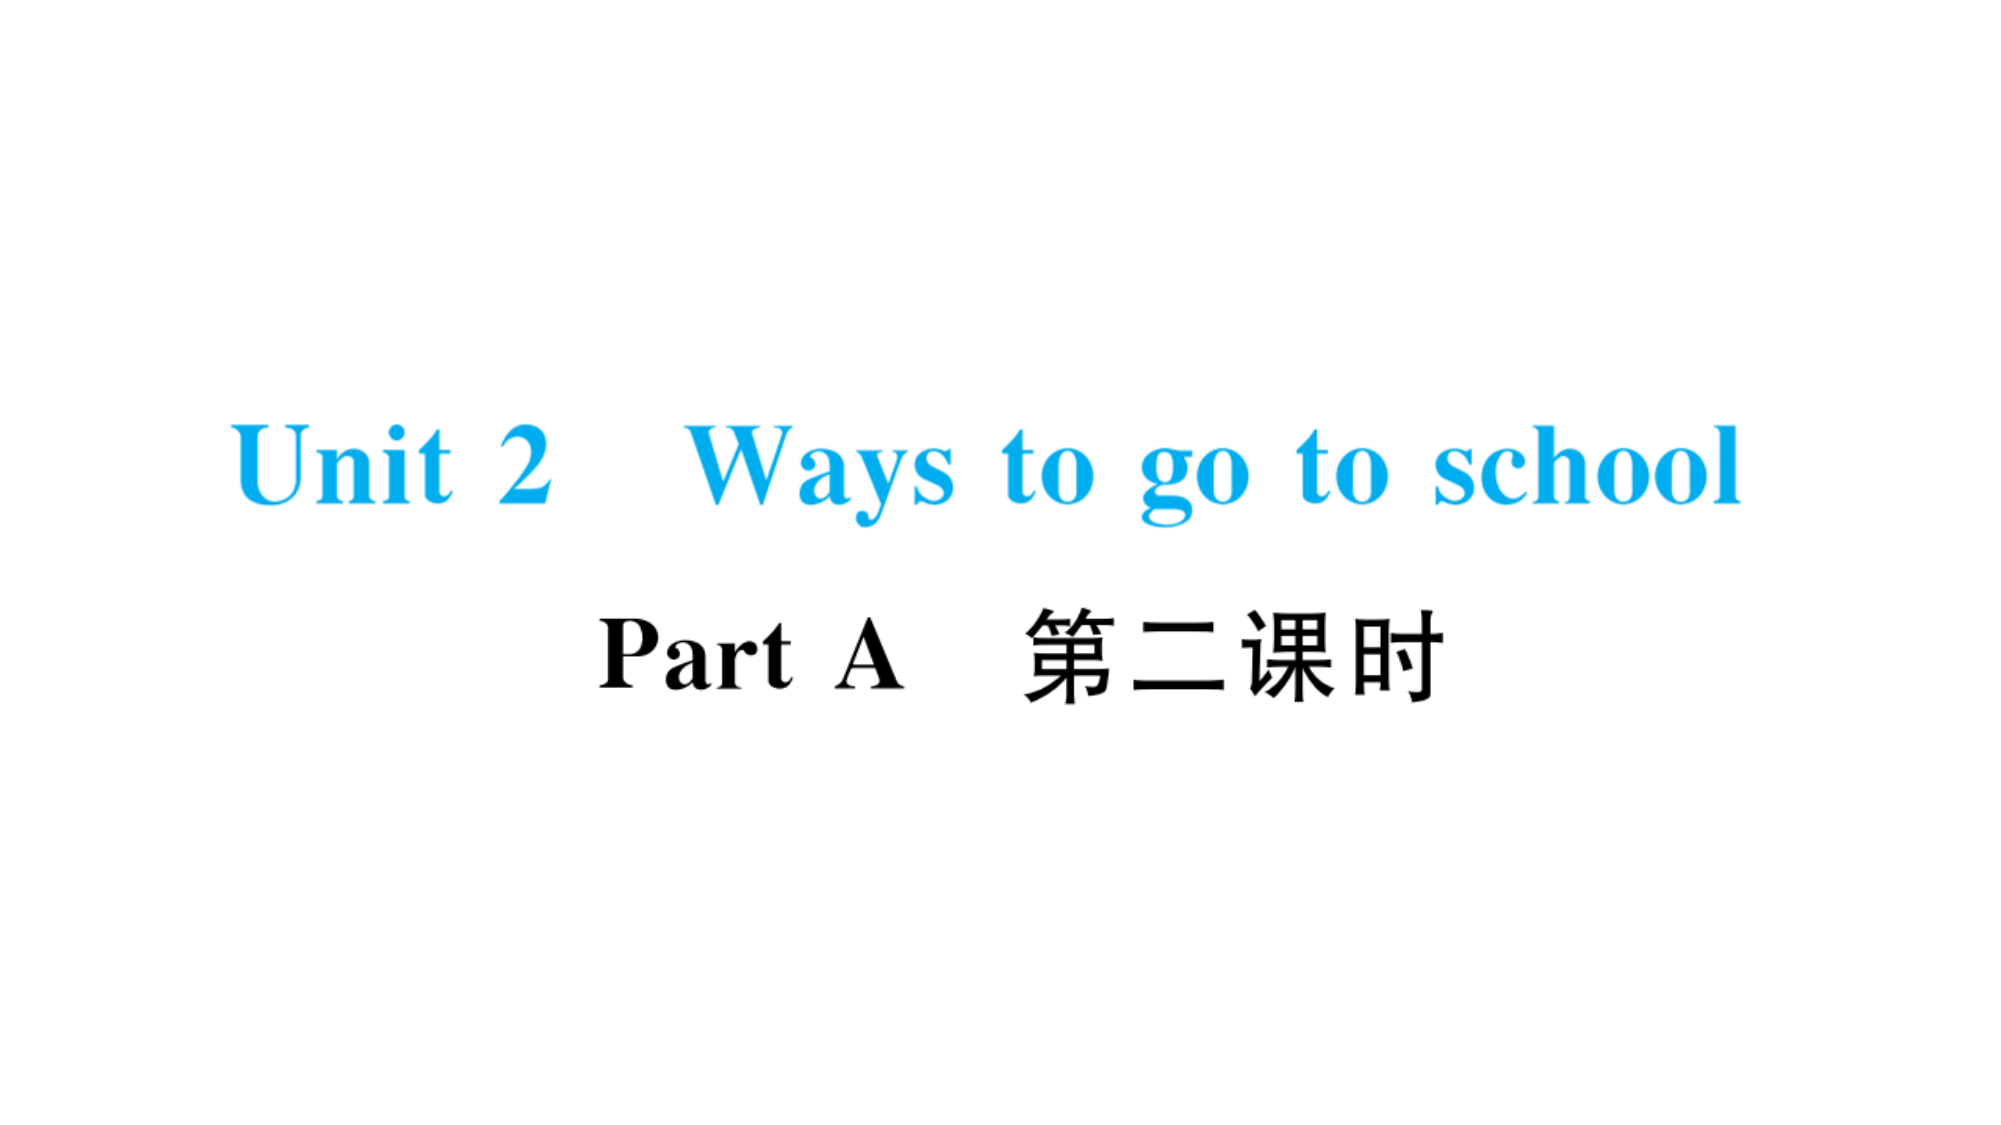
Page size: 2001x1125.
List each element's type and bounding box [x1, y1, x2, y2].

picture [181, 348, 1819, 724]
